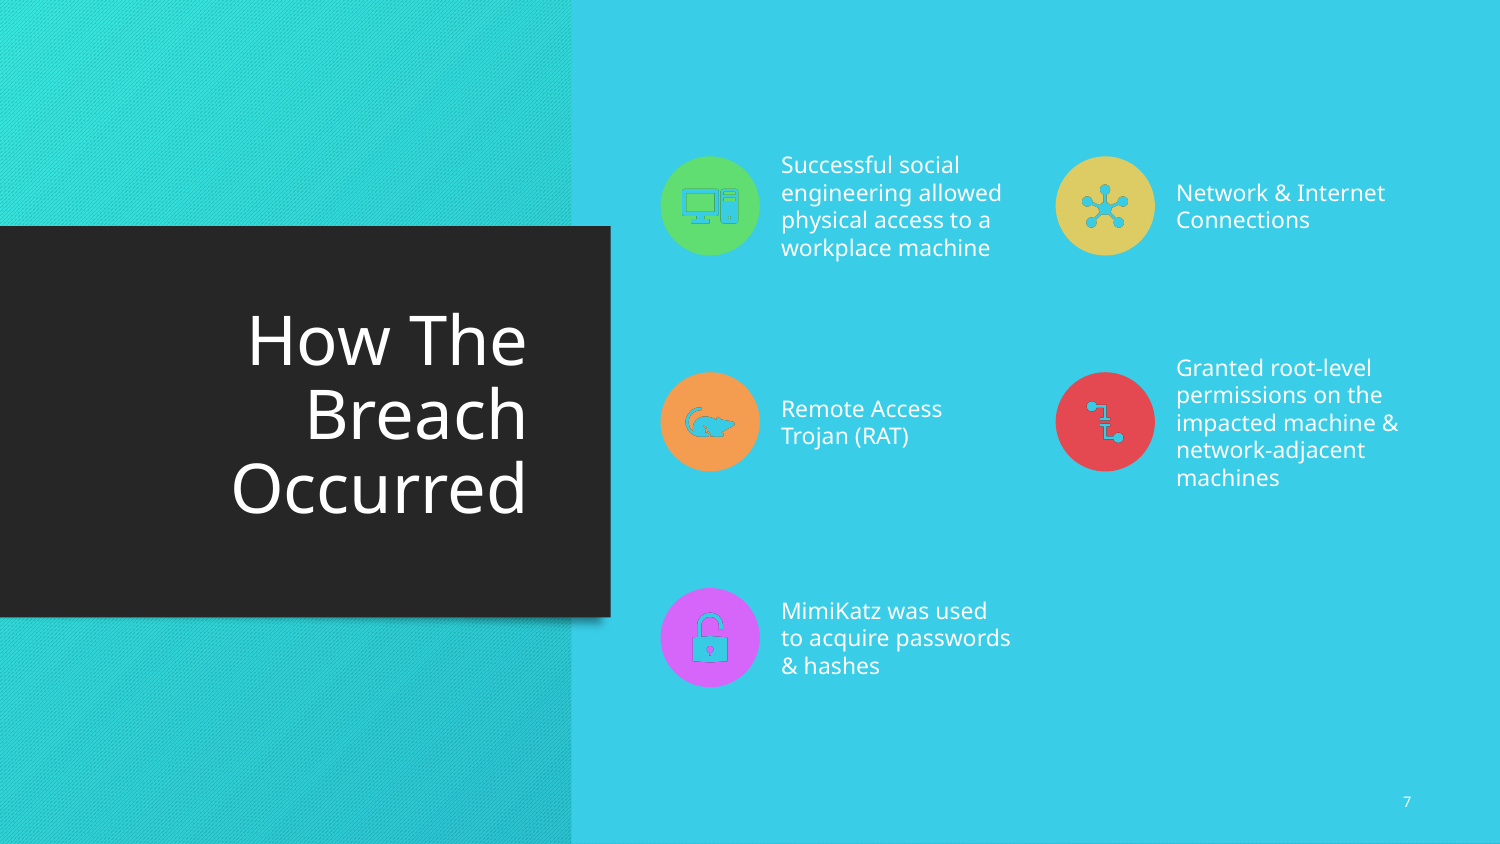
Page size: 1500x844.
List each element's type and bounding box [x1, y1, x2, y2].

picture [0, 0, 1500, 844]
text_box [649, 78, 1421, 766]
